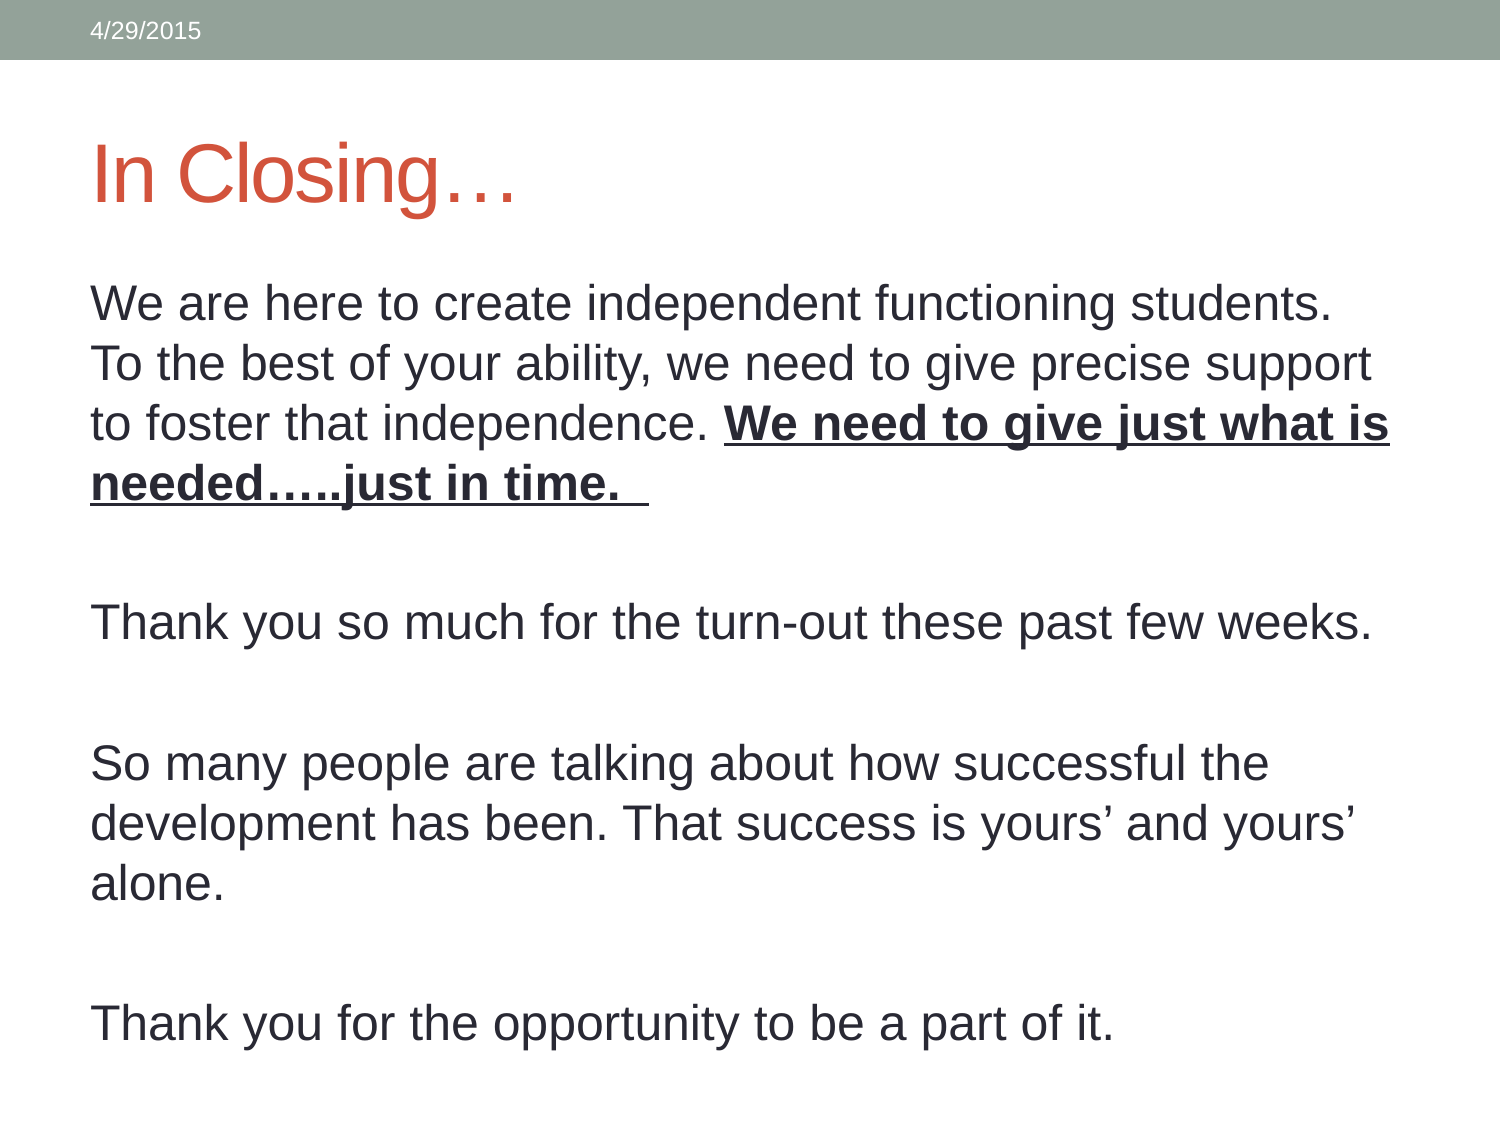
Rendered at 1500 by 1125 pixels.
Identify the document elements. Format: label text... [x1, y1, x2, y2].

list We are here to create independent functioning students. To the best of your ability, we need to give precise support to foster that independence. We need to give just what is needed…..just in time. Thank you so much for the turn-out these past few weeks. So many people are talking about how successful the development has been. That success is yours’ and yours’ alone. Thank you for the opportunity to be a part of it. [75, 262, 1425, 1063]
title In Closing… [75, 87, 1425, 250]
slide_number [75, 3, 550, 57]
